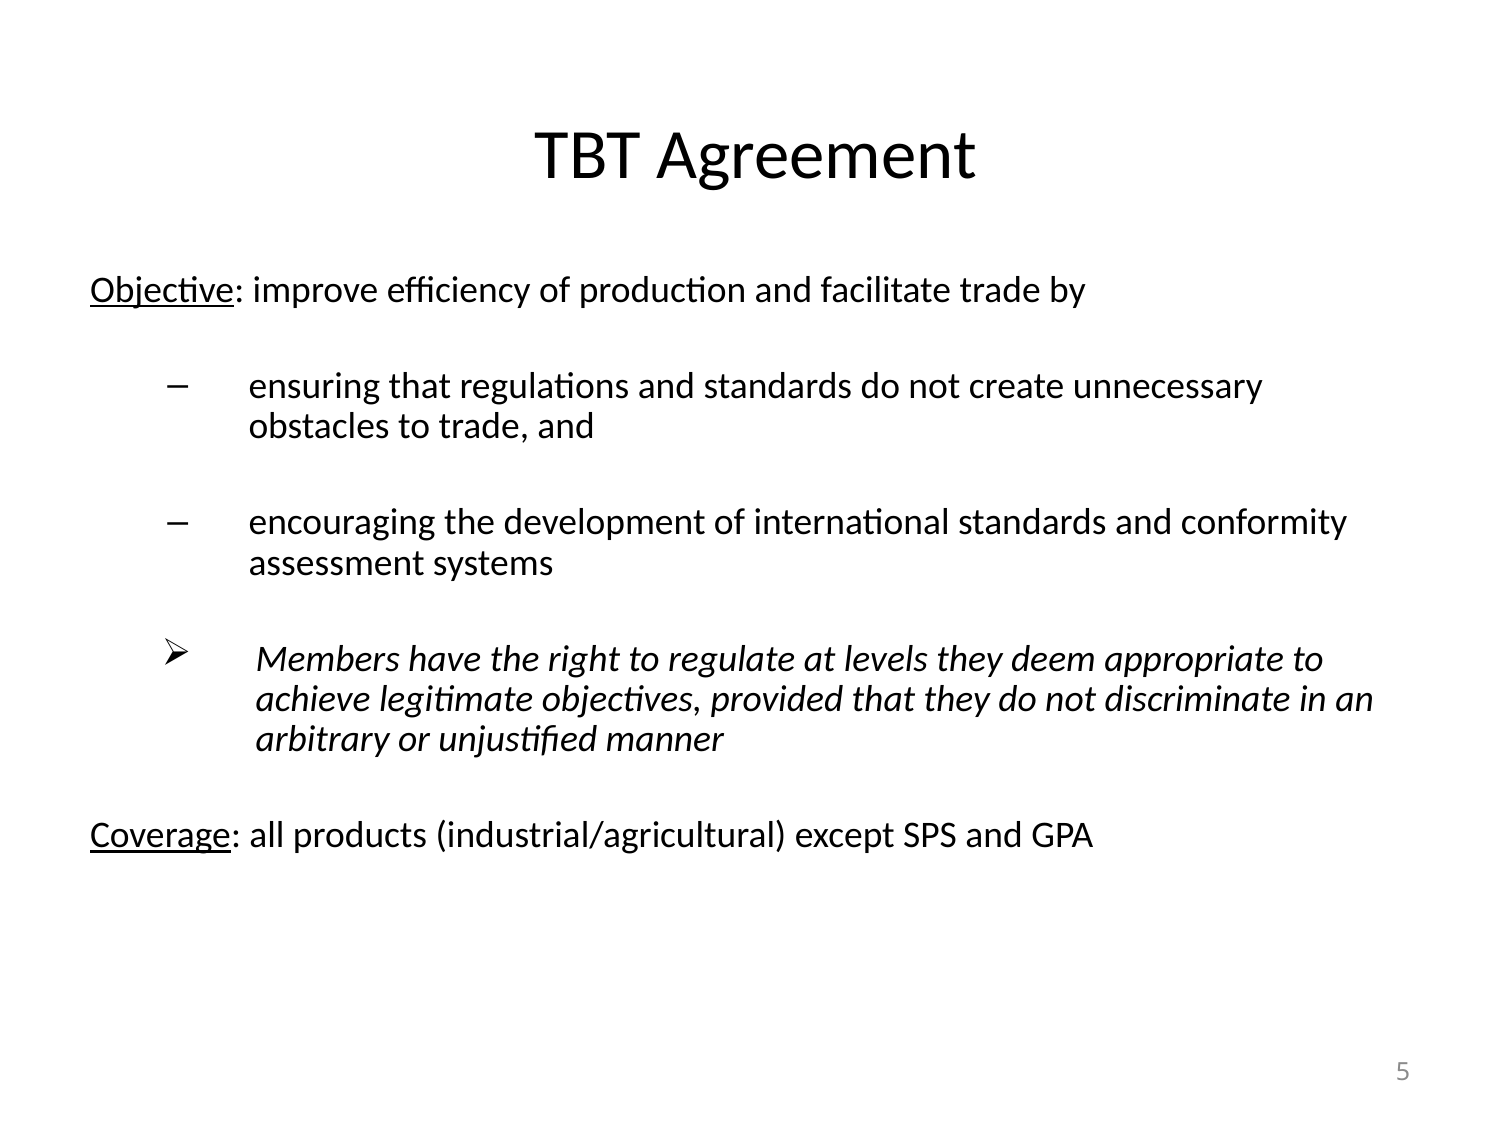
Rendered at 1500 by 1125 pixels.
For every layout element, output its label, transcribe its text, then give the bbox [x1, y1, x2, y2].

slide_number 5 [1074, 1042, 1425, 1103]
list Objective: improve efficiency of production and facilitate trade by ensuring that regulations and standards do not create unnecessary obstacles to trade, and encouraging the development of international standards and conformity assessment systems Members have the right to regulate at levels they deem appropriate to achieve legitimate objectives, provided that they do not discriminate in an arbitrary or unjustified manner Coverage: all products (industrial/agricultural) except SPS and GPA [75, 262, 1425, 1005]
title TBT Agreement [99, 50, 1413, 250]
